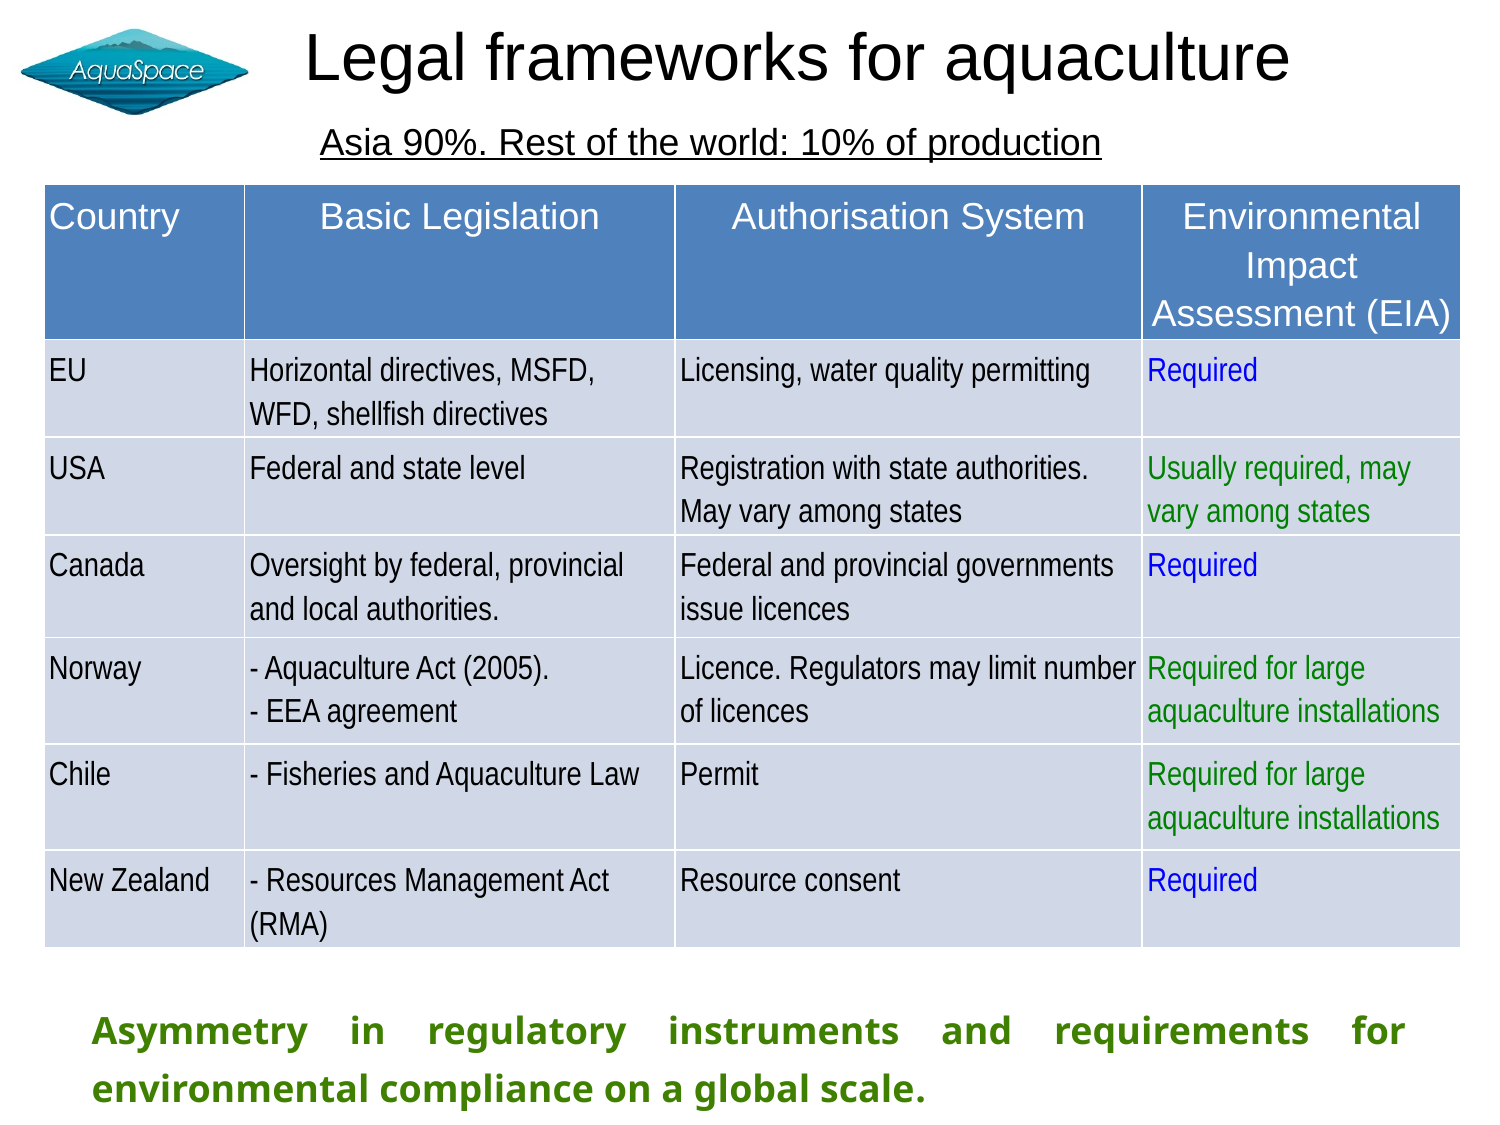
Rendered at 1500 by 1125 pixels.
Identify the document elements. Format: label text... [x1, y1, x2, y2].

table_cell Resource consent [676, 851, 1141, 947]
table_cell Norway [45, 638, 244, 743]
table_cell Required [1143, 340, 1460, 436]
table_cell Usually required, may vary among states [1143, 438, 1460, 534]
table_cell EU [45, 340, 244, 436]
table_cell New Zealand [45, 851, 244, 947]
table_cell USA [45, 438, 244, 534]
table_cell Required [1143, 851, 1460, 947]
table_cell Horizontal directives, MSFD, WFD, shellfish directives [245, 340, 674, 436]
table_cell Required for large aquaculture installations [1143, 638, 1460, 743]
table_cell Registration with state authorities. May vary among states [676, 438, 1141, 534]
table_header Basic Legislation [245, 185, 674, 339]
table_cell Federal and provincial governments issue licences [676, 536, 1141, 637]
picture [12, 17, 256, 126]
table_cell Federal and state level [245, 438, 674, 534]
table_header Country [45, 185, 244, 339]
table_cell - Resources Management Act (RMA) [245, 851, 674, 947]
text_box Asia 90%. Rest of the world: 10% of production [304, 103, 1117, 171]
table_cell Required for large aquaculture installations [1143, 745, 1460, 849]
table_header Authorisation System [676, 185, 1141, 339]
table_cell Oversight by federal, provincial and local authorities. [245, 536, 674, 637]
text_box Asymmetry in regulatory instruments and requirements for environmental compliance on a global scale. [76, 985, 1423, 1118]
title Legal frameworks for aquaculture [289, 0, 1341, 124]
table_cell Licensing, water quality permitting [676, 340, 1141, 436]
table_cell Required [1143, 536, 1460, 637]
table_cell - Aquaculture Act (2005). - EEA agreement [245, 638, 674, 743]
table_header Environmental Impact Assessment (EIA) [1143, 185, 1460, 339]
table_cell Canada [45, 536, 244, 637]
table_cell - Fisheries and Aquaculture Law [245, 745, 674, 849]
table_cell Chile [45, 745, 244, 849]
table_cell Licence. Regulators may limit number of licences [676, 638, 1141, 743]
table_cell Permit [676, 745, 1141, 849]
